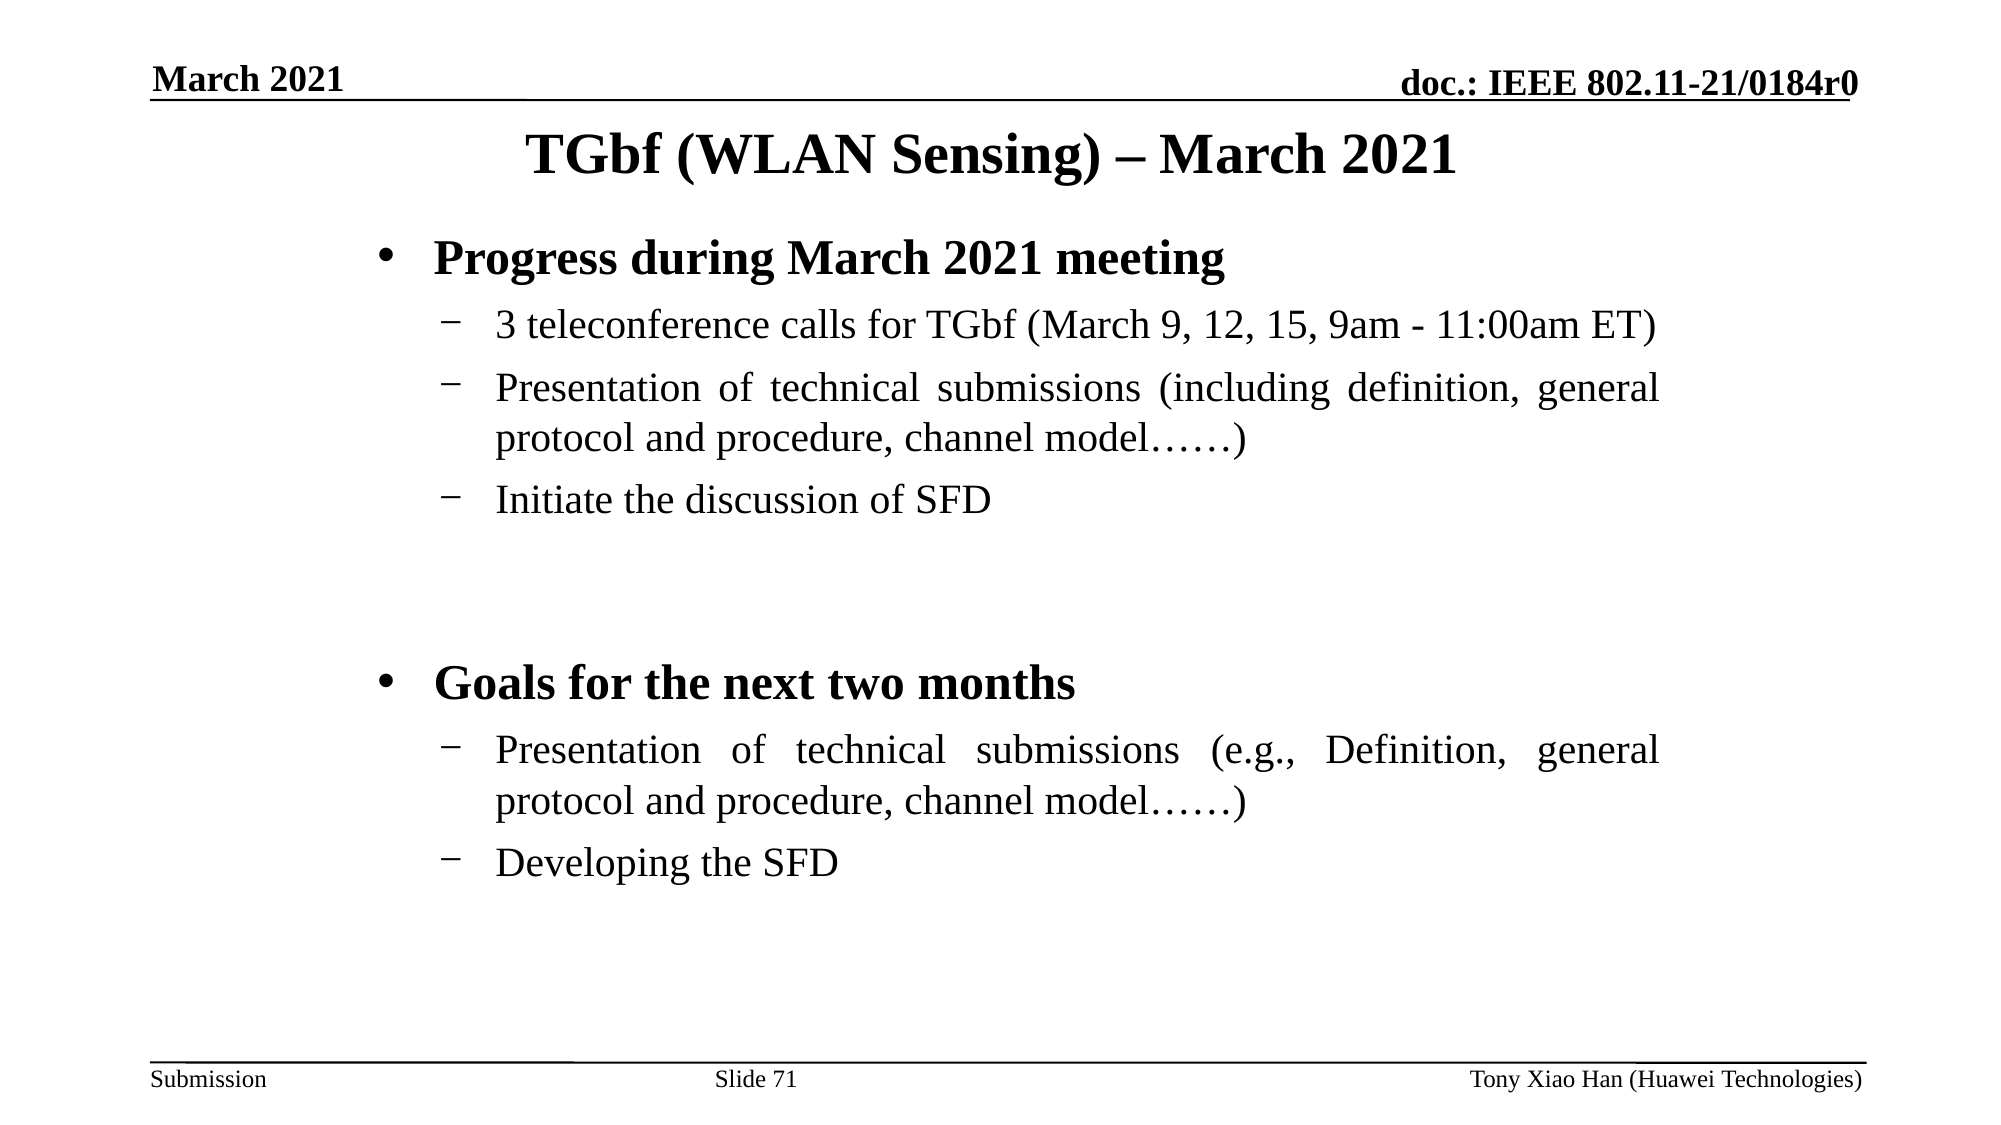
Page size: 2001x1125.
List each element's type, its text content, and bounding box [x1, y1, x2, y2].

footer Tony Xiao Han (Huawei Technologies) [1410, 1062, 1863, 1125]
title TGbf (WLAN Sensing) – March 2021 [362, 112, 1638, 188]
text_box Progress during March 2021 meeting 3 teleconference calls for TGbf (March 9, 12, 15, 9am - 11:00am ET) Presentation of technical submissions (including definition, general protocol and procedure, channel model……) Initiate the discussion of SFD Goals for the next two months Presentation of technical submissions (e.g., Definition, general protocol and procedure, channel model……) Developing the SFD [362, 217, 1675, 1038]
slide_number Slide 71 [712, 1061, 800, 1125]
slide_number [152, 54, 563, 100]
